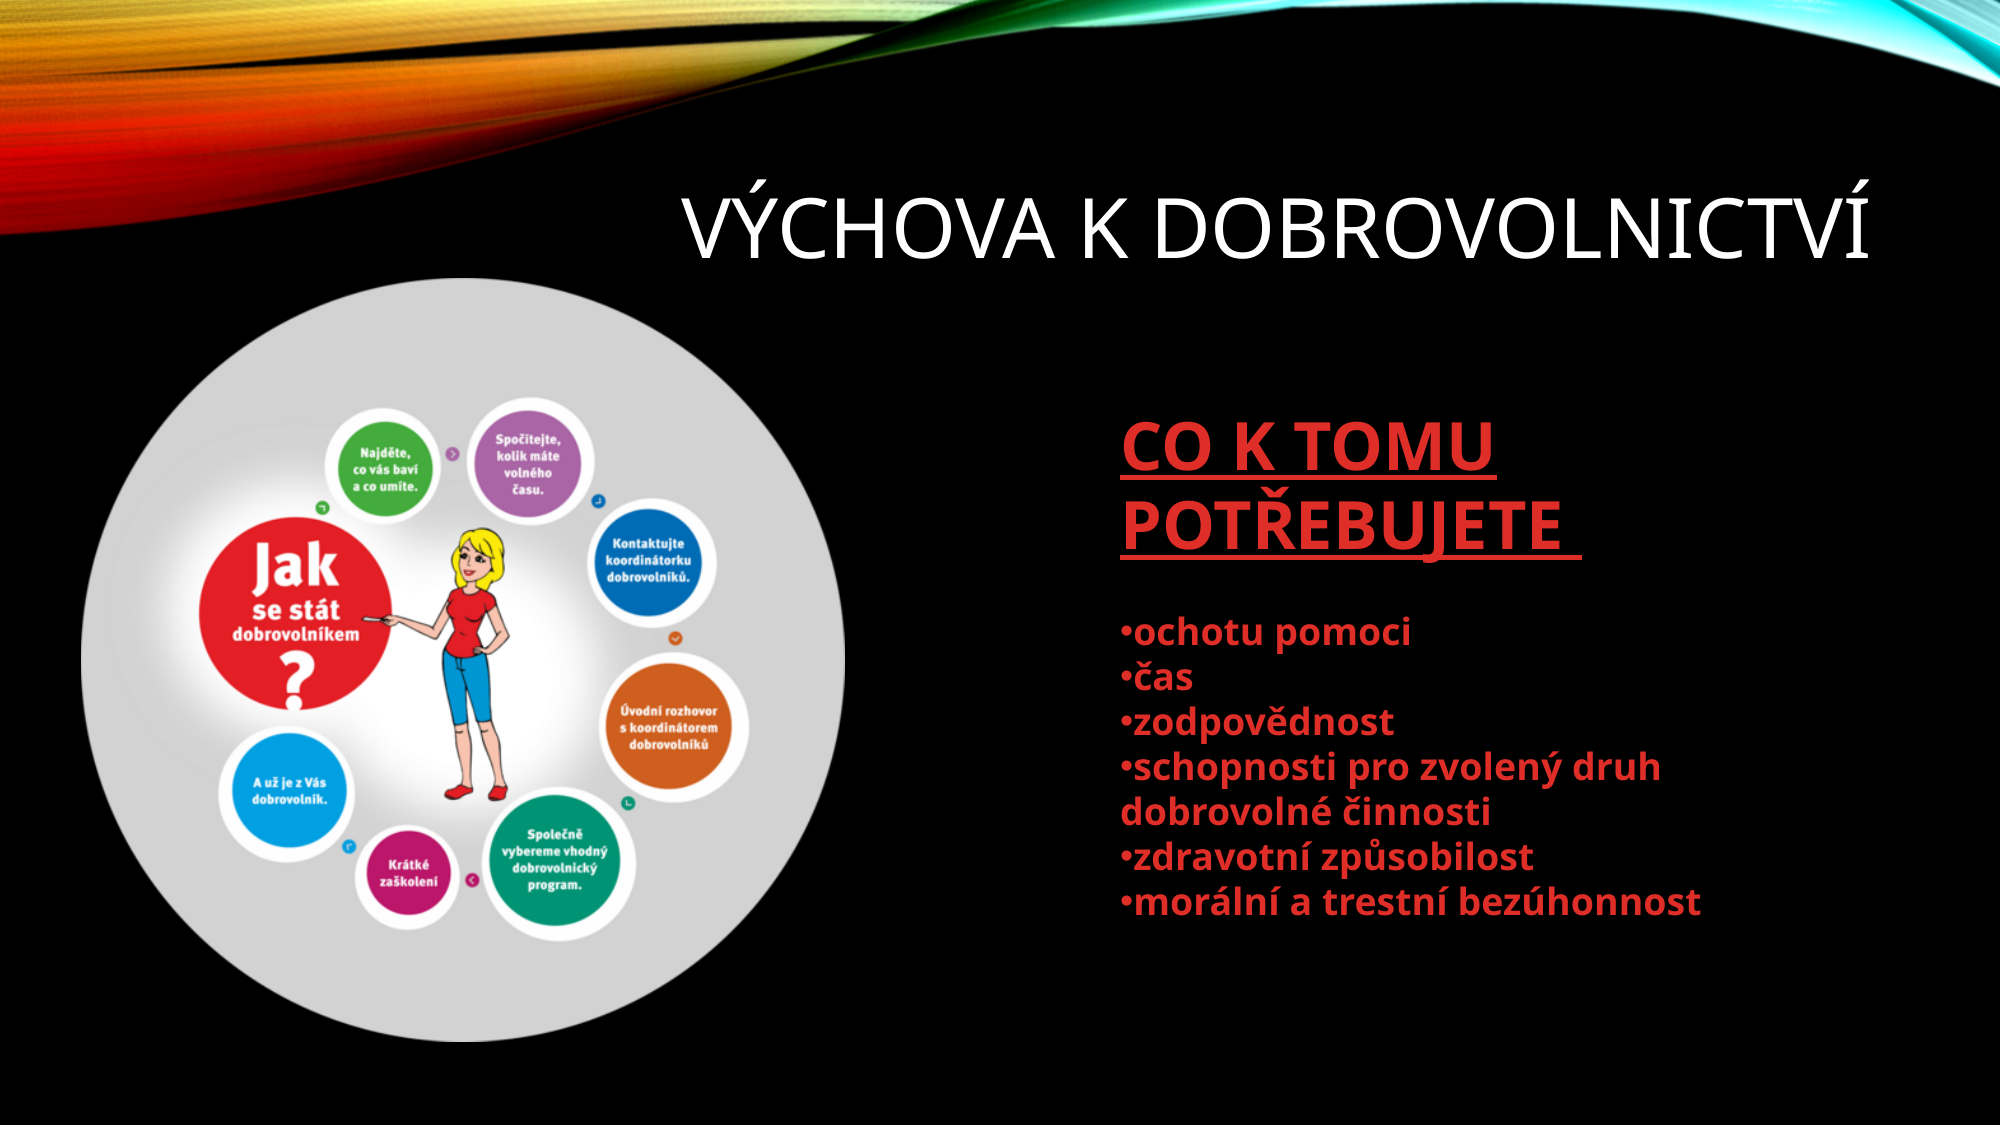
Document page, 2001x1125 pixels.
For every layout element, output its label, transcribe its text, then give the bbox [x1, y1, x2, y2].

picture [0, 0, 2000, 237]
title Výchova k dobrovolnictví [474, 125, 1888, 338]
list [81, 278, 845, 1042]
text_box CO K TOMU POTŘEBUJETE ochotu pomoci čas zodpovědnost schopnosti pro zvolený druh dobrovolné činnosti zdravotní způsobilost morální a trestní bezúhonnost [1105, 395, 1870, 931]
